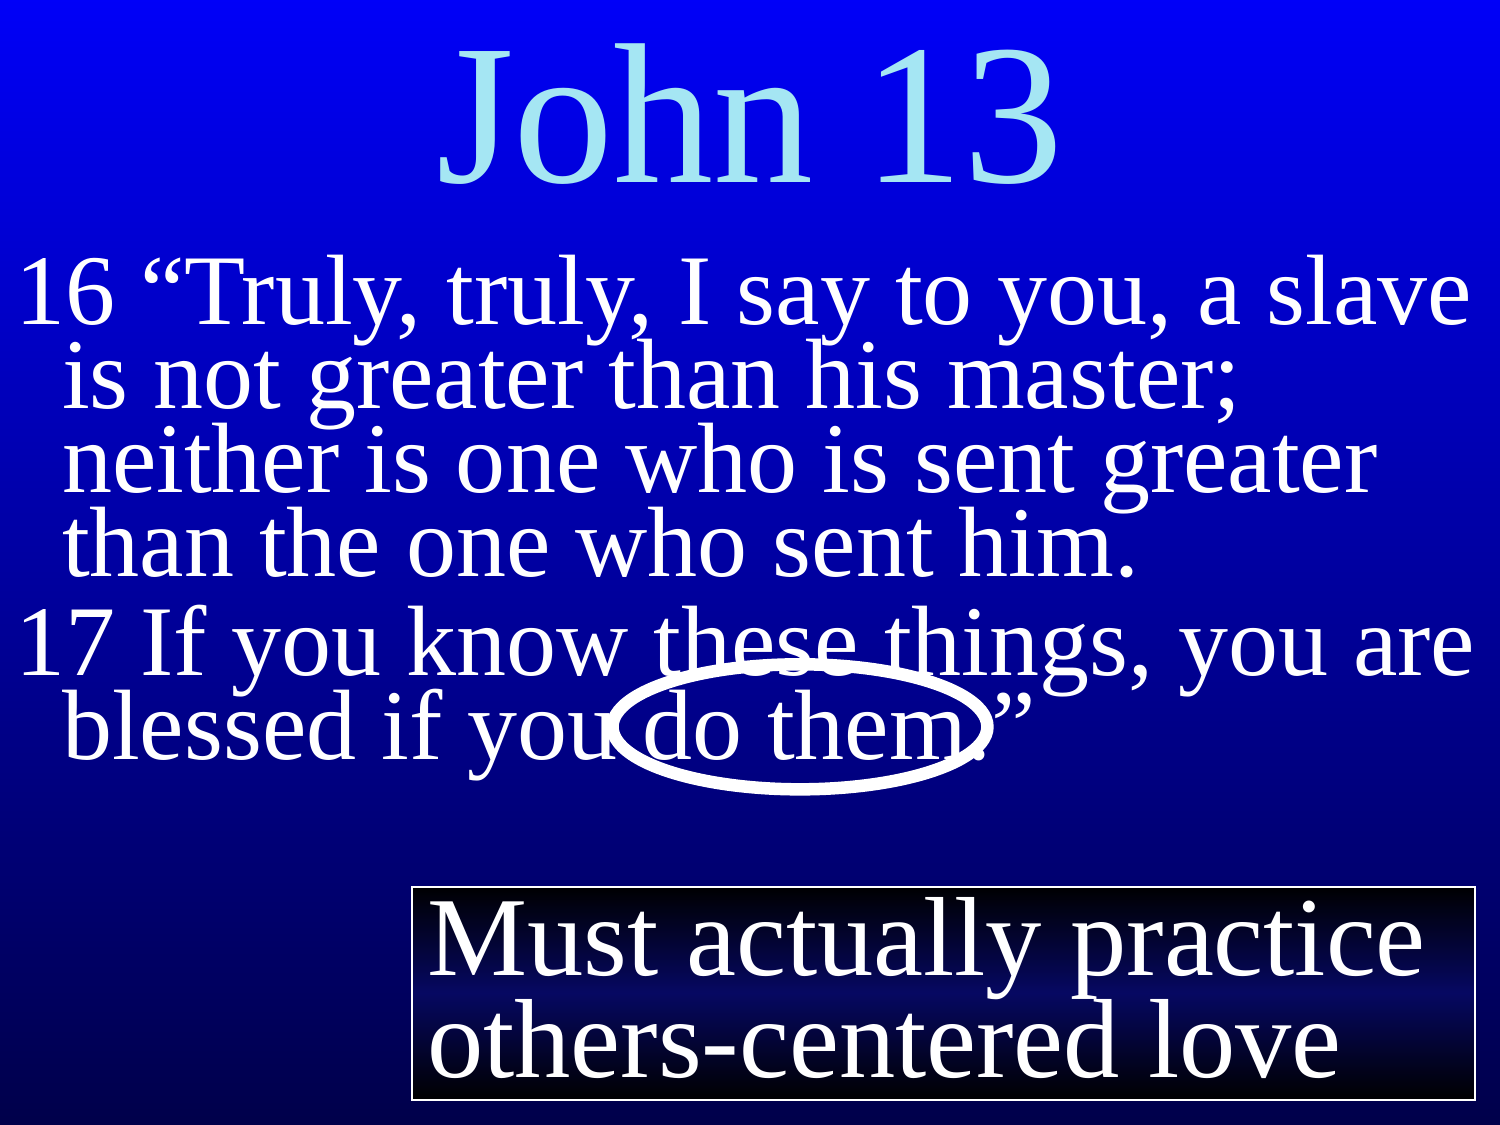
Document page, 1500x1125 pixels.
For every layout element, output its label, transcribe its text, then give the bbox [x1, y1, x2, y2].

list 16 “Truly, truly, I say to you, a slave is not greater than his master; neither is one who is sent greater than the one who sent him. 17 If you know these things, you are blessed if you do them.” [0, 249, 1500, 1051]
text_box Must actually practice others-centered love [412, 887, 1475, 1100]
text_box [612, 664, 988, 790]
title John 13 [0, 0, 1500, 249]
